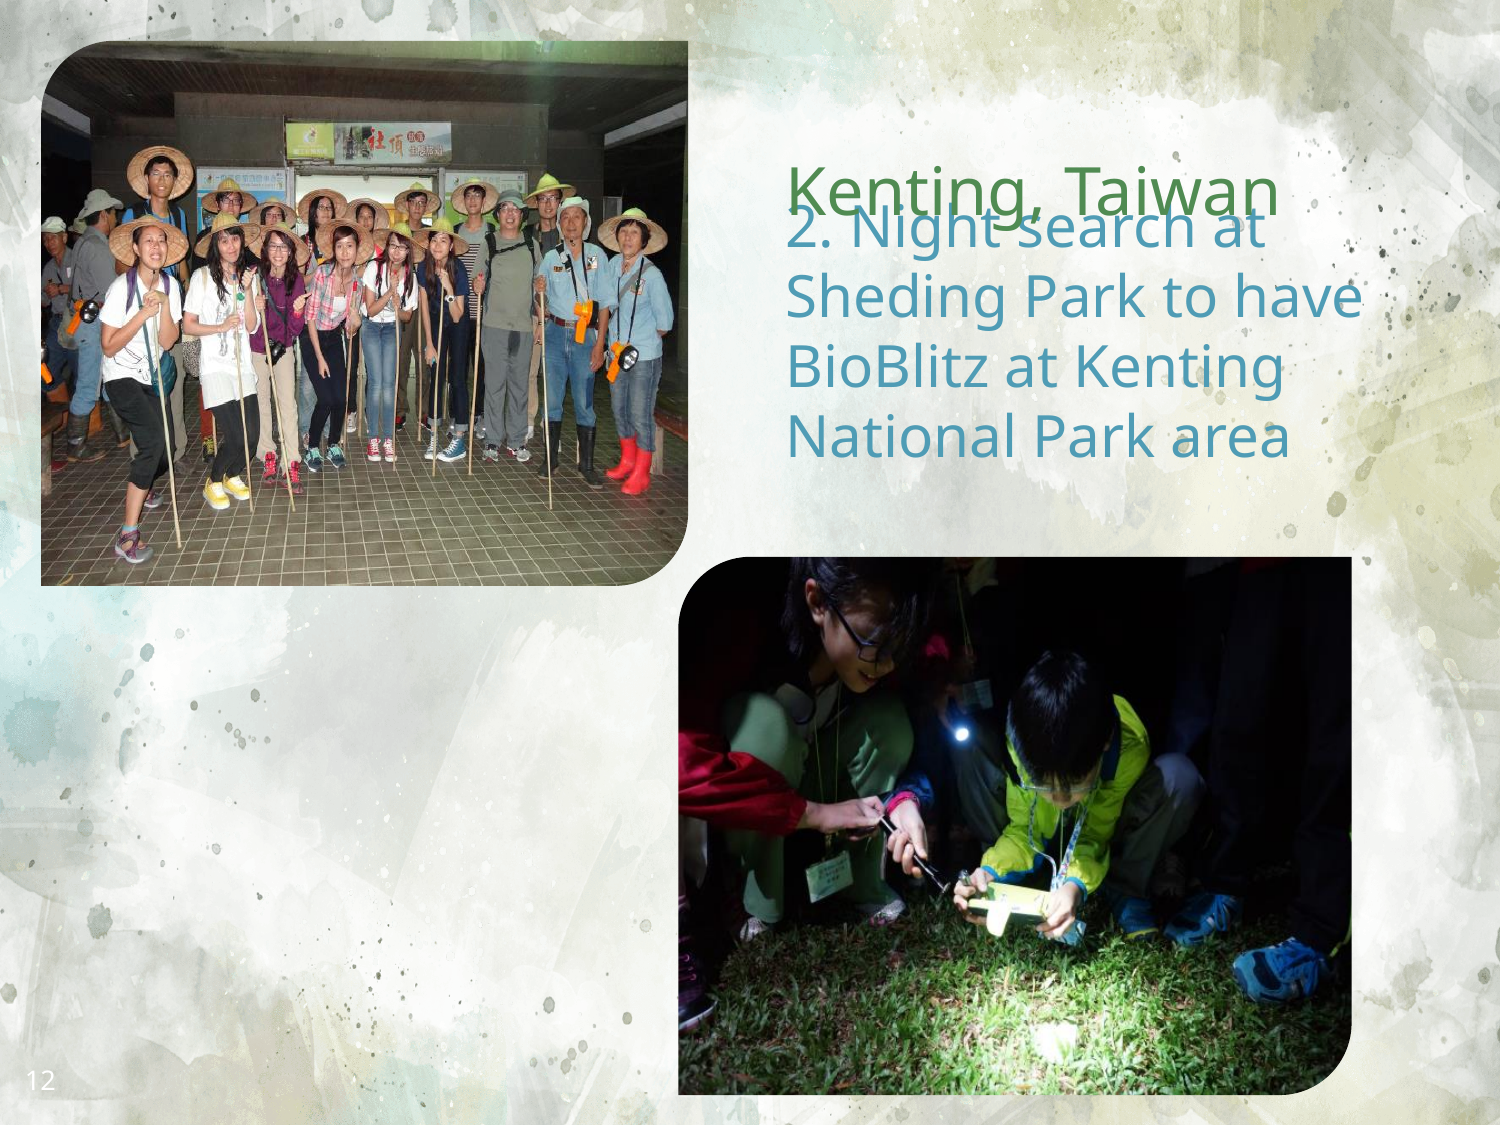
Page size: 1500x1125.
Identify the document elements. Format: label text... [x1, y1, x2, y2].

slide_number 12 [24, 1038, 115, 1125]
text_box Kenting, Taiwan [785, 40, 1400, 229]
title 2. Night search at Sheding Park to have BioBlitz at Kenting National Park area [785, 196, 1471, 470]
picture [0, 0, 1500, 1125]
